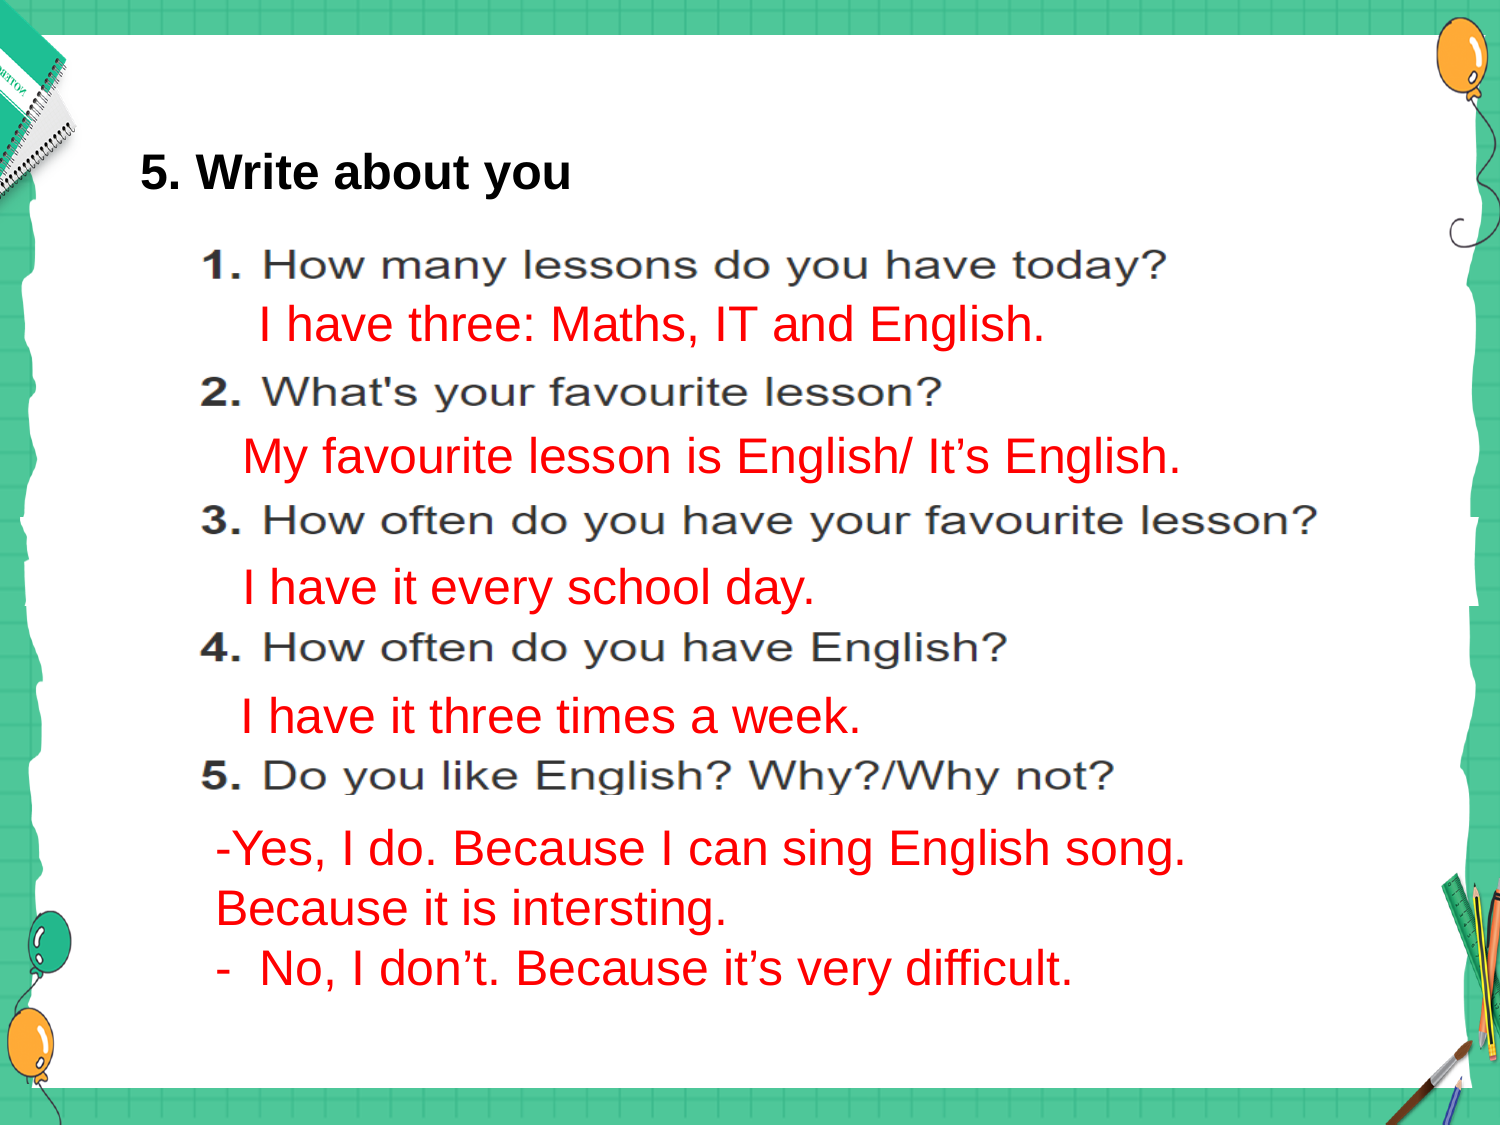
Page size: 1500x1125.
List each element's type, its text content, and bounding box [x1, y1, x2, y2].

text_box 5. Write about you [124, 132, 592, 208]
picture [0, 0, 1500, 1125]
text_box -Yes, I do. Because I can sing English song. Because it is intersting. - No, I don’t. Because it’s very difficult. [199, 794, 1366, 1017]
